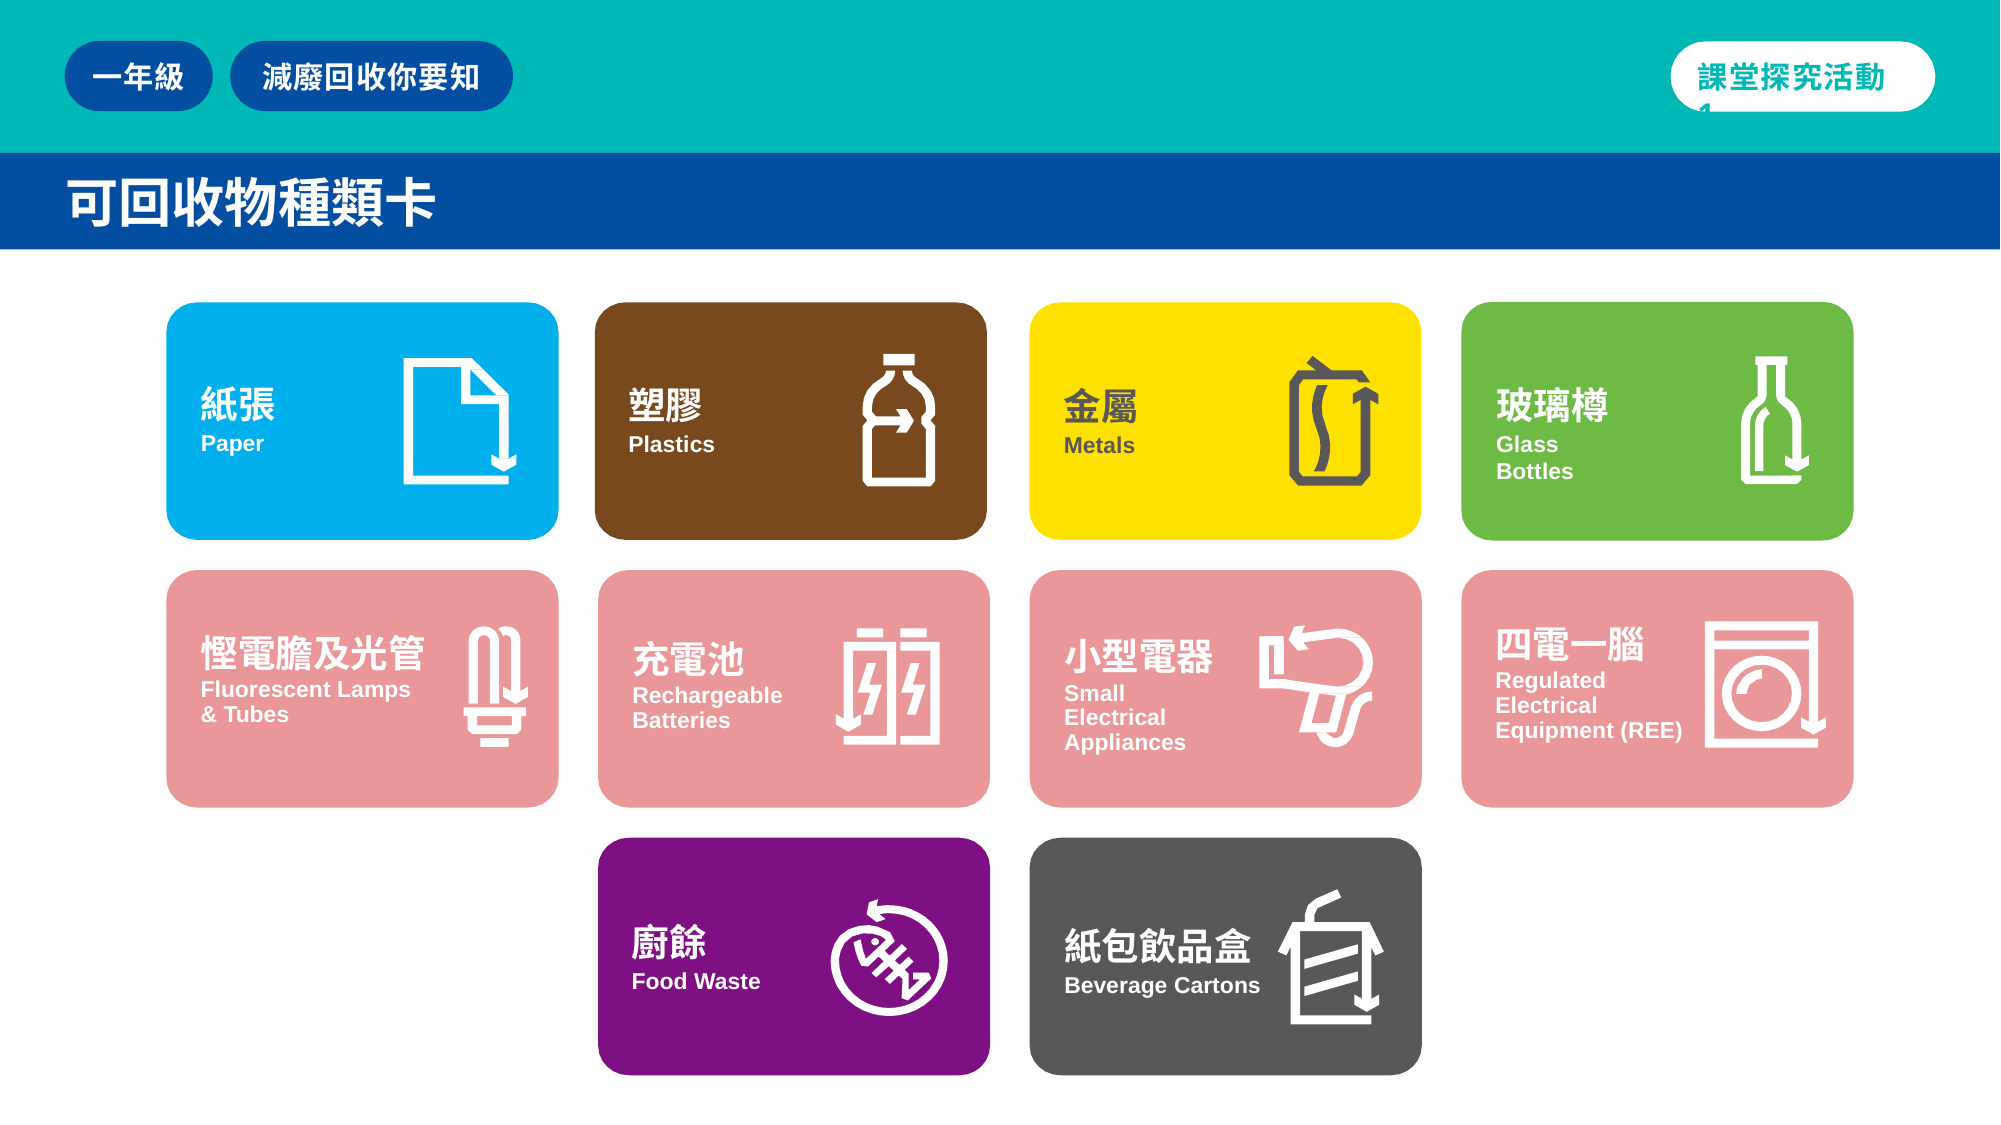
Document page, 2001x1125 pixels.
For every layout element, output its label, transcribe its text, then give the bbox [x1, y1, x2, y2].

text_box [1741, 356, 1809, 485]
text_box [1029, 302, 1422, 540]
text_box [594, 302, 987, 540]
text_box [1277, 889, 1384, 1025]
text_box [403, 358, 517, 485]
text_box 玻璃樽 Glass Bottles [1493, 379, 1642, 485]
text_box 廚餘 Food Waste [629, 916, 793, 995]
text_box [166, 302, 559, 540]
text_box [1029, 837, 1422, 1076]
title 可回收物種類卡 [50, 169, 1332, 231]
text_box [900, 641, 940, 745]
text_box 塑膠 Plastics [626, 379, 735, 457]
text_box [862, 370, 936, 487]
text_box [1704, 621, 1827, 748]
text_box [830, 899, 948, 1017]
text_box 金屬 Metals [1061, 380, 1149, 458]
text_box [1289, 355, 1379, 486]
text_box [835, 641, 897, 745]
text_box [166, 569, 559, 808]
text_box 小型電器 Small Electrical Appliances [1062, 630, 1233, 755]
text_box 充電池 Rechargeable Batteries [630, 633, 804, 733]
text_box 紙張 Paper [198, 378, 364, 456]
text_box [1029, 570, 1422, 808]
text_box [900, 628, 927, 638]
text_box [1259, 625, 1374, 748]
text_box [883, 353, 915, 366]
text_box [1461, 570, 1854, 808]
text_box [598, 837, 991, 1076]
text_box 紙包飲品盒 Beverage Cartons [1062, 920, 1296, 998]
text_box 四電一腦 Regulated Electrical Equipment (REE) [1493, 618, 1687, 743]
text_box [856, 628, 884, 638]
text_box [598, 570, 991, 808]
text_box [1461, 301, 1854, 541]
